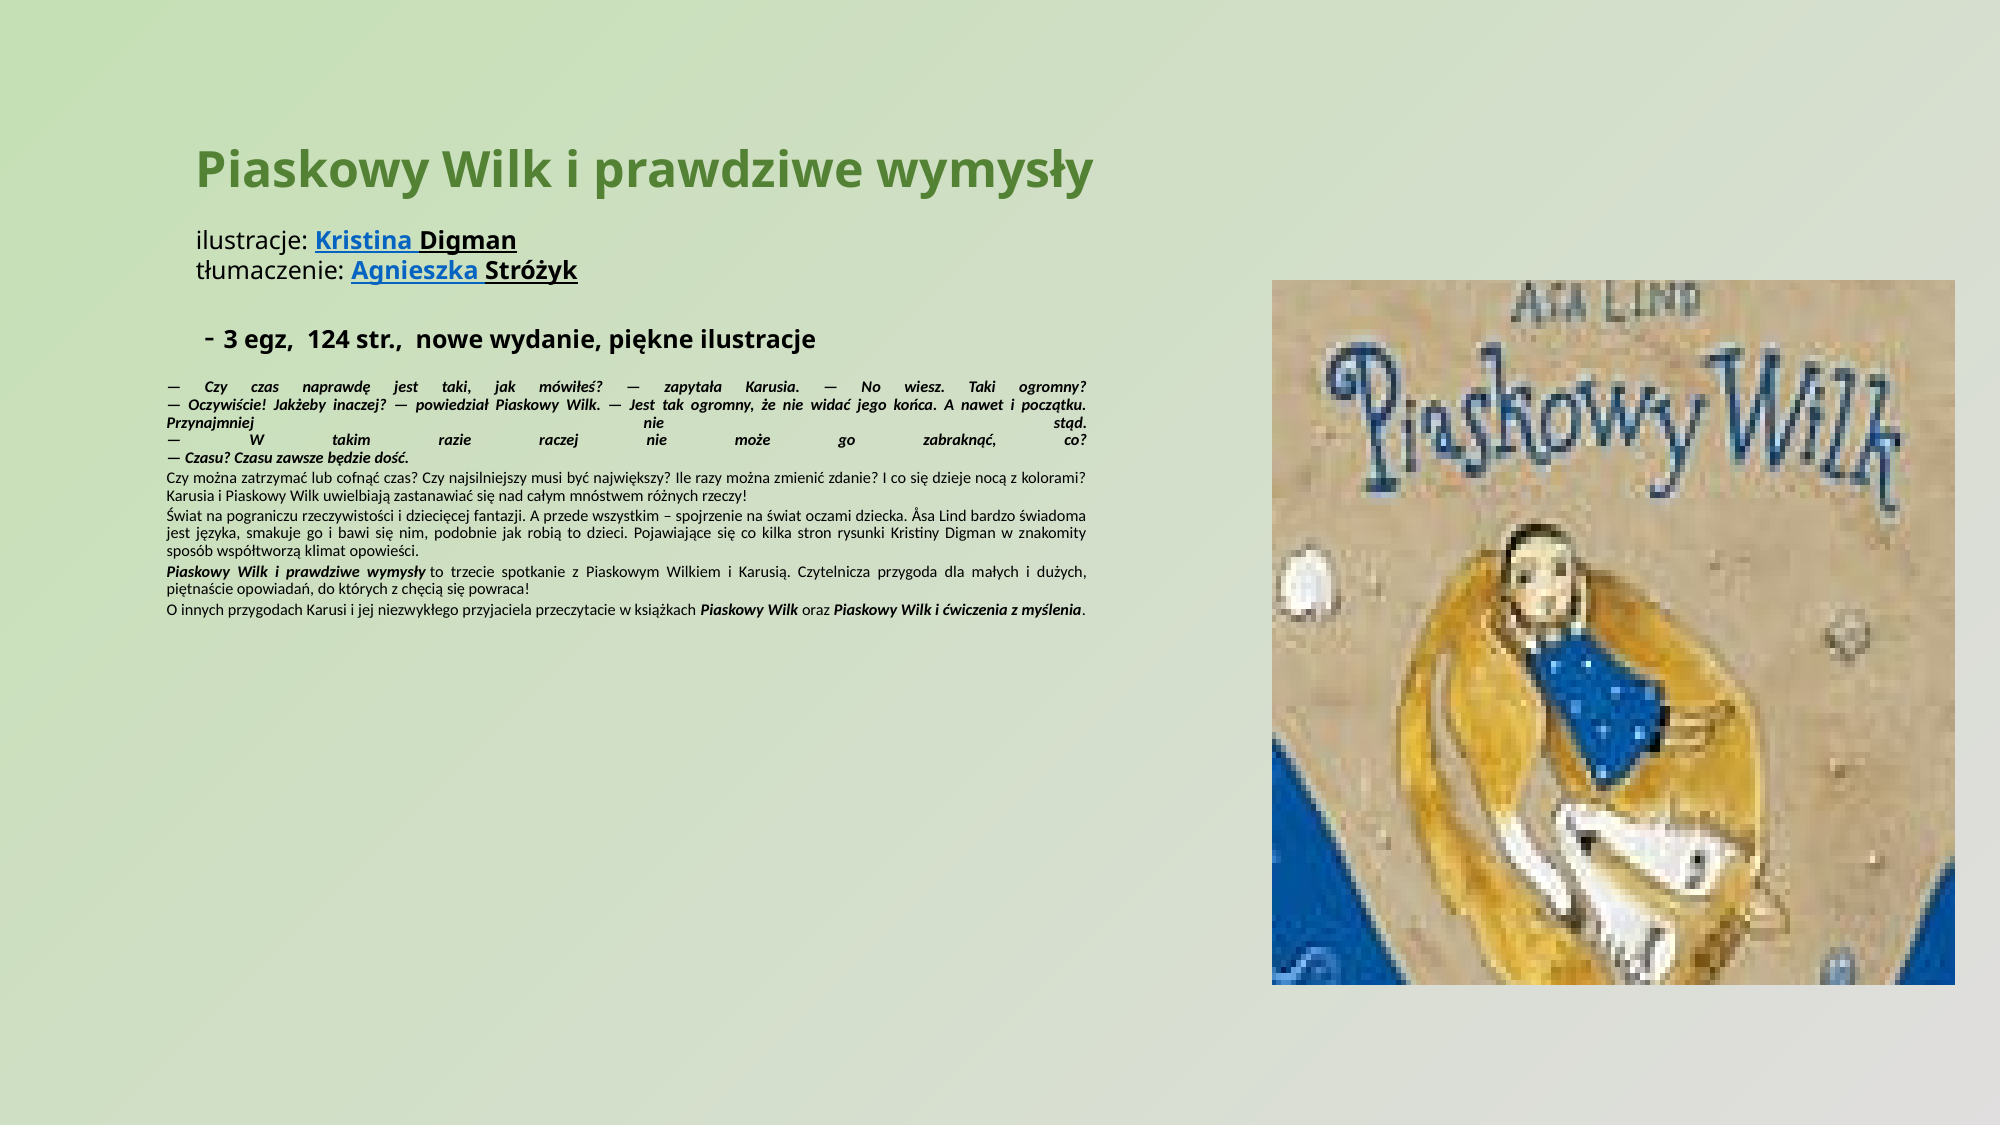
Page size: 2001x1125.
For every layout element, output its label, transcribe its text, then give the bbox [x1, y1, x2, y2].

picture [1272, 280, 1955, 985]
list — Czy czas naprawdę jest taki, jak mówiłeś? — zapytała Karusia. — No wiesz. Taki ogromny? — Oczywiście! Jakżeby inaczej? — powiedział Piaskowy Wilk. — Jest tak ogromny, że nie widać jego końca. A nawet i początku. Przynajmniej nie stąd. — W takim razie raczej nie może go zabraknąć, co? — Czasu? Czasu zawsze będzie dość. Czy można zatrzymać lub cofnąć czas? Czy najsilniejszy musi być największy? Ile razy można zmienić zdanie? I co się dzieje nocą z kolorami? Karusia i Piaskowy Wilk uwielbiają zastanawiać się nad całym mnóstwem różnych rzeczy! Świat na pograniczu rzeczywistości i dziecięcej fantazji. A przede wszystkim – spojrzenie na świat oczami dziecka. Åsa Lind bardzo świadoma jest języka, smakuje go i bawi się nim, podobnie jak robią to dzieci. Pojawiające się co kilka stron rysunki Kristiny Digman w znakomity sposób współtworzą klimat opowieści. Piaskowy Wilk i prawdziwe wymysły to trzecie spotkanie z Piaskowym Wilkiem i Karusią. Czytelnicza przygoda dla małych i dużych, piętnaście opowiadań, do których z chęcią się powraca! O innych przygodach Karusi i jej niezwykłego przyjaciela przeczytacie w książkach Piaskowy Wilk oraz Piaskowy Wilk i ćwiczenia z myślenia. [151, 363, 1103, 633]
title Piaskowy Wilk i prawdziwe wymysły ilustracje: Kristina Digman tłumaczenie: Agnieszka Stróżyk - 3 egz, 124 str., nowe wydanie, piękne ilustracje [180, 119, 1154, 364]
